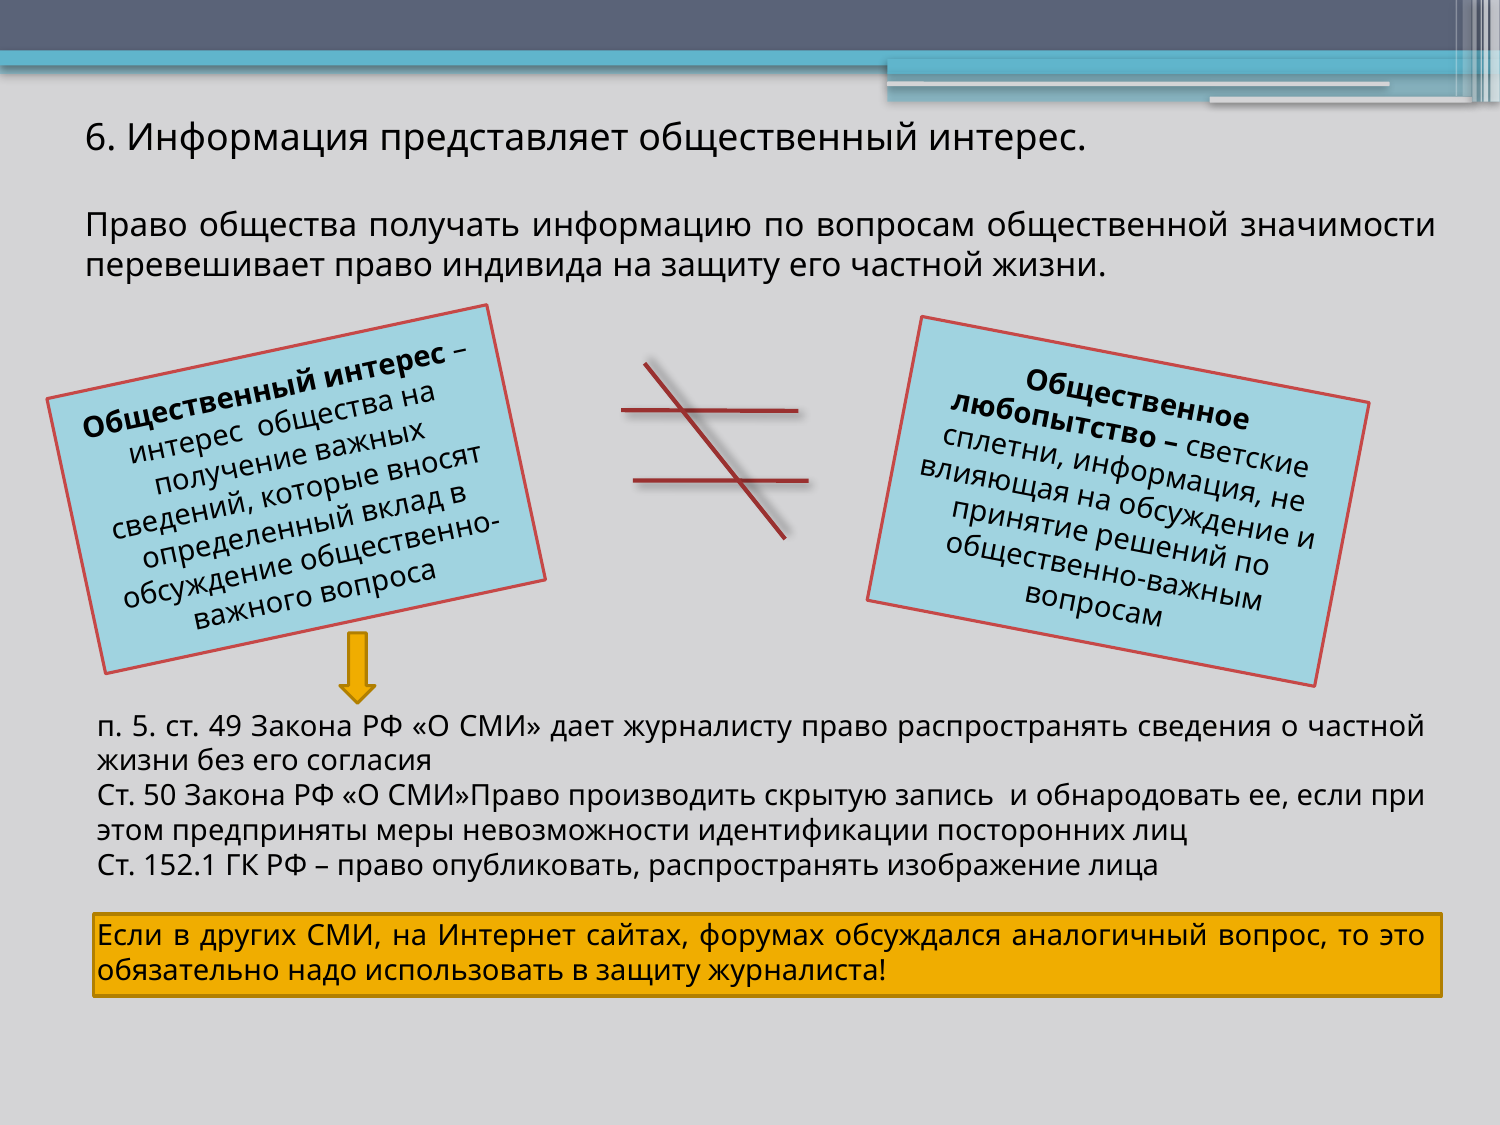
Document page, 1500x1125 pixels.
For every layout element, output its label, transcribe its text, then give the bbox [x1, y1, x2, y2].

text_box [338, 631, 377, 699]
text_box Общественное любопытство – светские сплетни, информация, не влияющая на обсуждение и принятие решений по общественно-важным вопросам [865, 314, 1371, 688]
text_box 6. Информация представляет общественный интерес. Право общества получать информацию по вопросам общественной значимости перевешивает право индивида на защиту его частной жизни. [70, 105, 1454, 290]
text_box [626, 380, 803, 522]
text_box Общественный интерес – интерес общества на получение важных сведений, которые вносят определенный вклад в обсуждение общественно-важного вопроса [45, 303, 548, 676]
text_box п. 5. ст. 49 Закона РФ «О СМИ» дает журналисту право распространять сведения о частной жизни без его согласия Ст. 50 Закона РФ «О СМИ»Право производить скрытую запись и обнародовать ее, если при этом предприняты меры невозможности идентификации посторонних лиц Ст. 152.1 ГК РФ – право опубликовать, распространять изображение лица Если в других СМИ, на Интернет сайтах, форумах обсуждался аналогичный вопрос, то это обязательно надо использовать в защиту журналиста! [82, 699, 1442, 1064]
